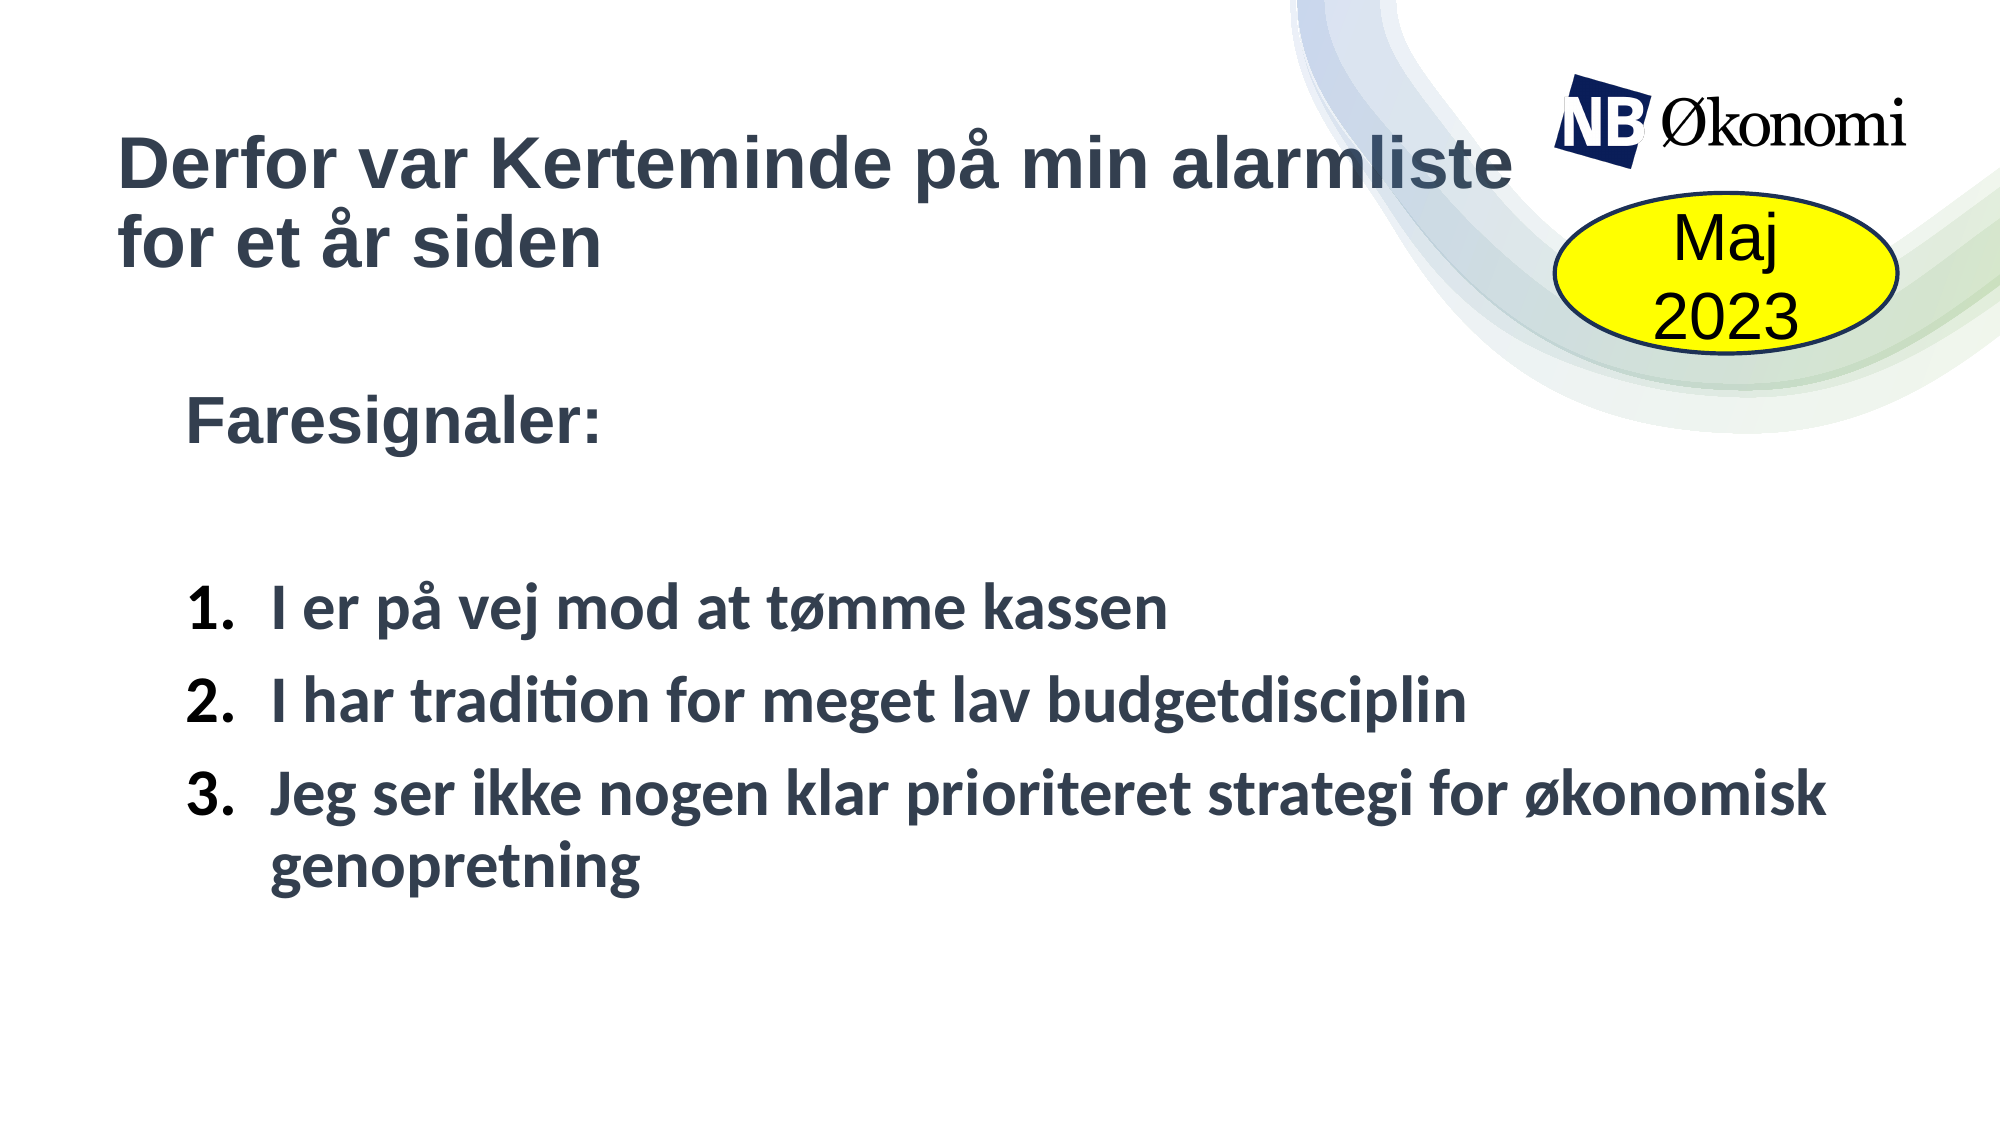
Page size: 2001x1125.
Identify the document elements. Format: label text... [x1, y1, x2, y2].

picture [1553, 73, 1926, 169]
title Derfor var Kerteminde på min alarmliste for et år siden [102, 116, 1285, 292]
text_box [1290, 0, 2000, 434]
list Faresignaler: I er på vej mod at tømme kassen I har tradition for meget lav budgetdisciplin Jeg ser ikke nogen klar prioriteret strategi for økonomisk genopretning [170, 378, 1896, 1093]
